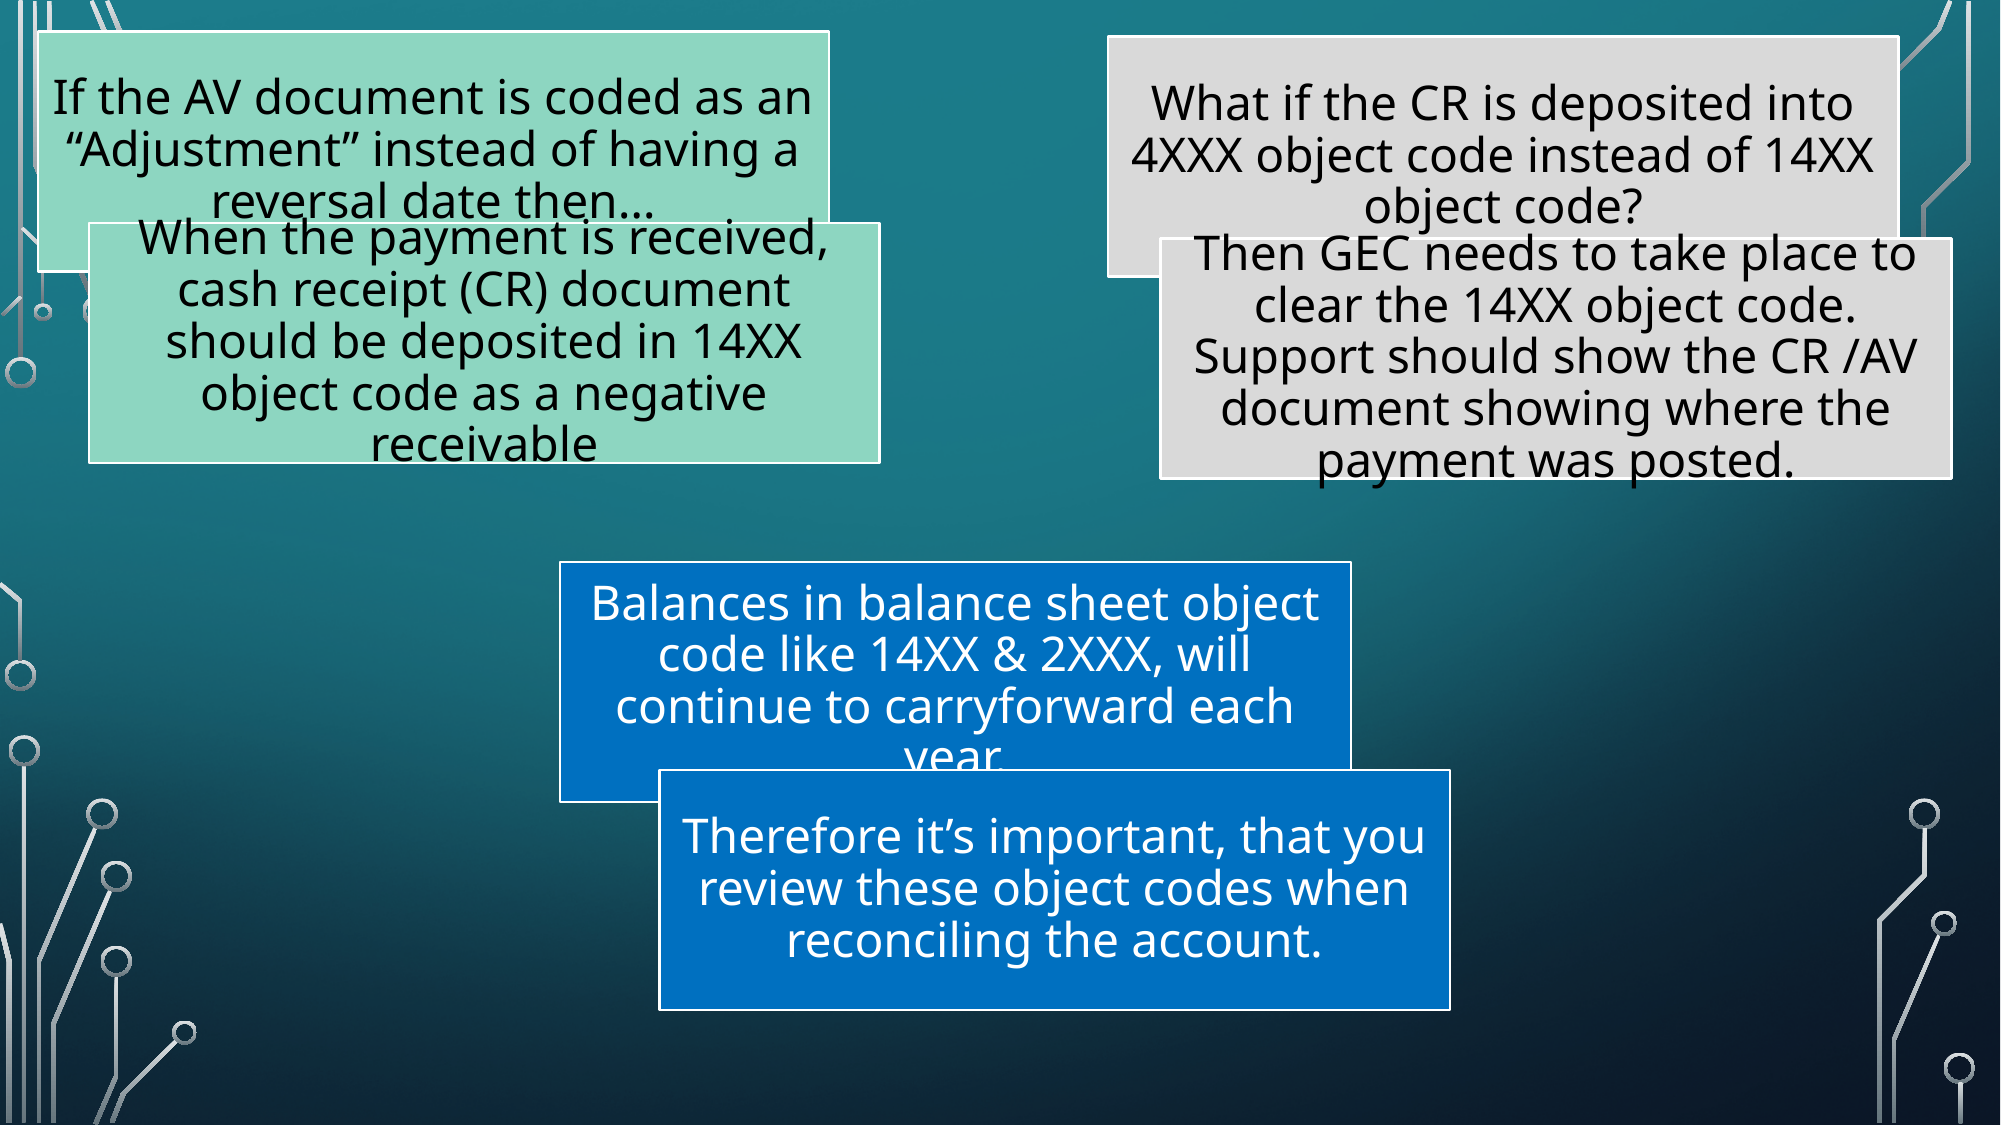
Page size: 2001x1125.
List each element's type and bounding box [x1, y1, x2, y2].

list [13, 30, 1972, 1125]
